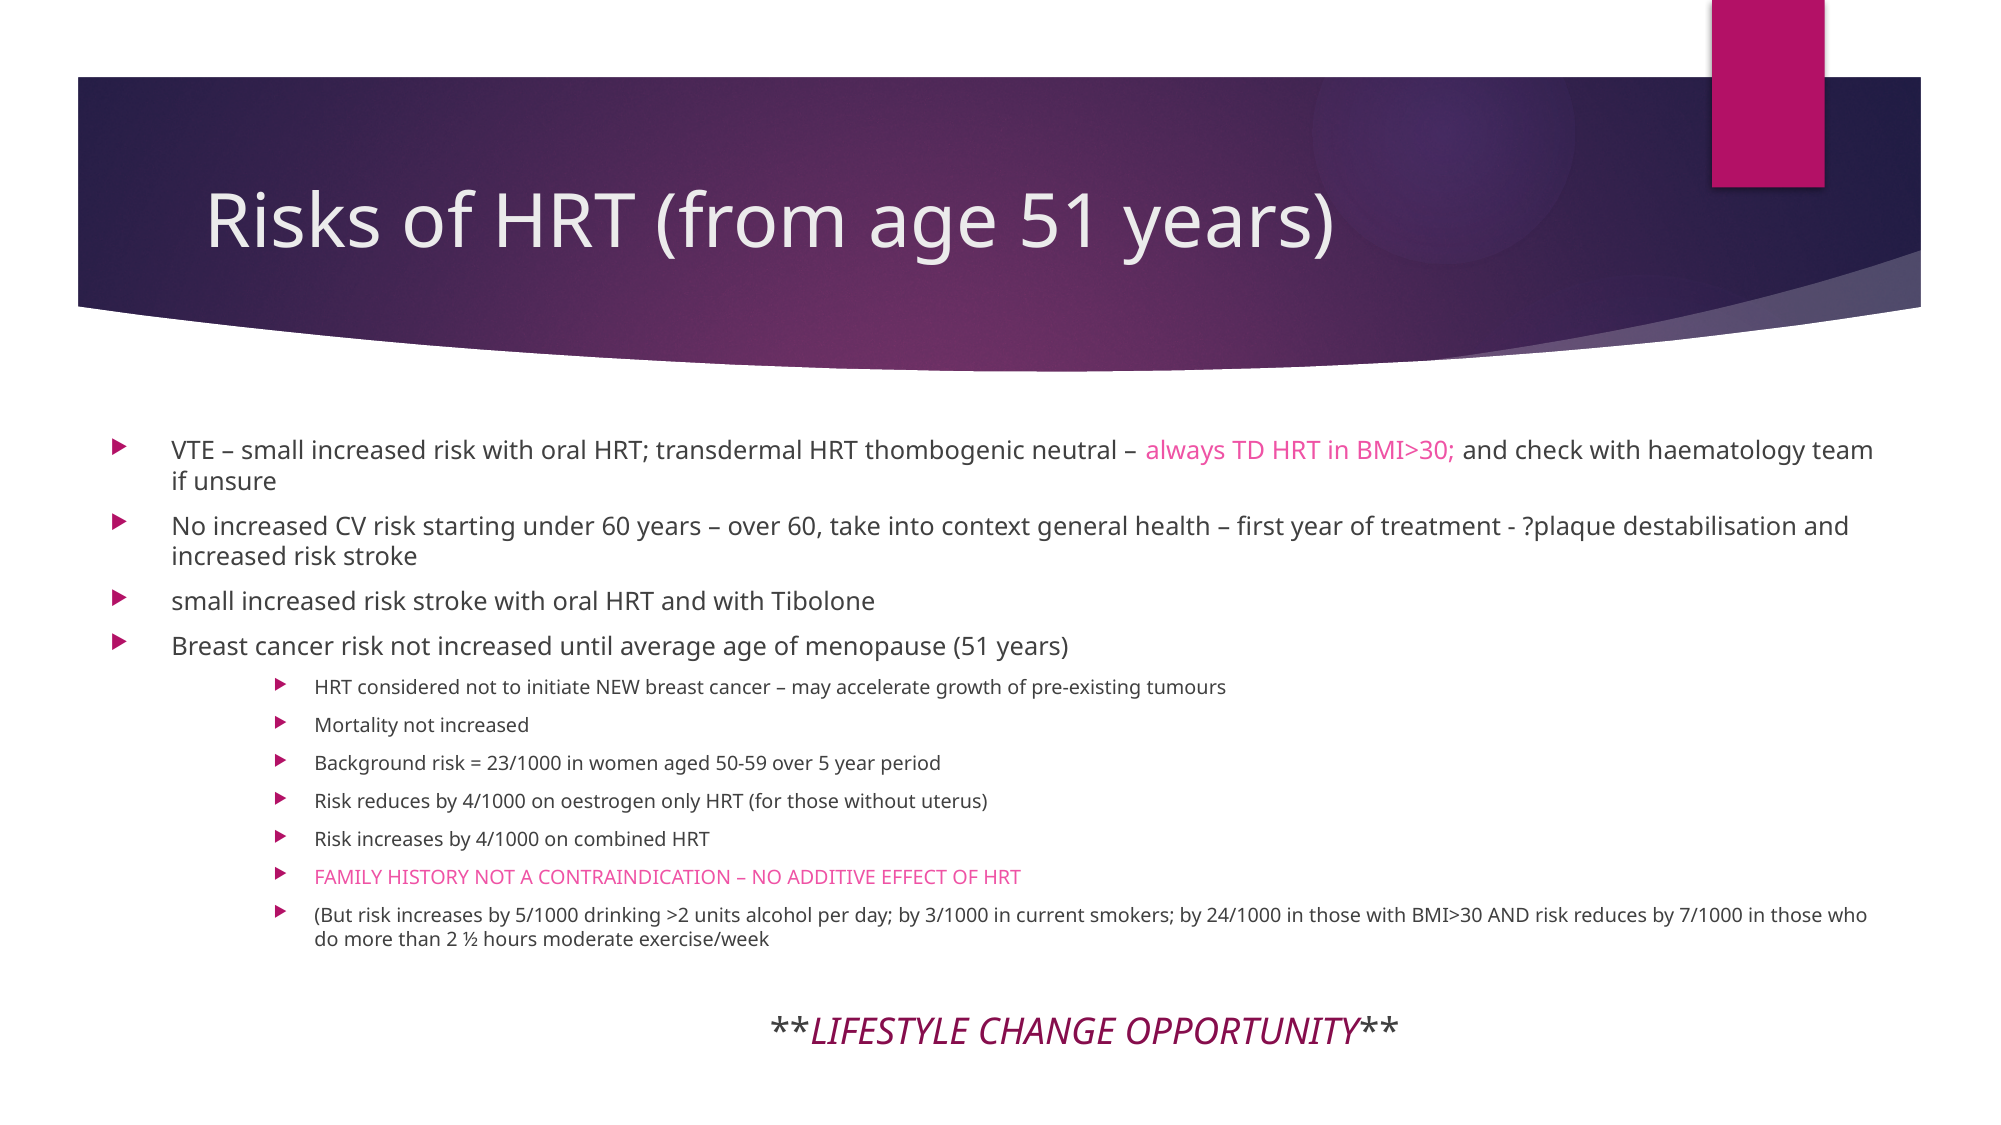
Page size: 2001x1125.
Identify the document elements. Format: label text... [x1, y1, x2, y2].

title Risks of HRT (from age 51 years) [189, 159, 1627, 276]
list VTE – small increased risk with oral HRT; transdermal HRT thombogenic neutral – always TD HRT in BMI>30; and check with haematology team if unsure No increased CV risk starting under 60 years – over 60, take into context general health – first year of treatment - ?plaque destabilisation and increased risk stroke small increased risk stroke with oral HRT and with Tibolone Breast cancer risk not increased until average age of menopause (51 years) HRT considered not to initiate NEW breast cancer – may accelerate growth of pre-existing tumours Mortality not increased Background risk = 23/1000 in women aged 50-59 over 5 year period Risk reduces by 4/1000 on oestrogen only HRT (for those without uterus) Risk increases by 4/1000 on combined HRT FAMILY HISTORY NOT A CONTRAINDICATION – NO ADDITIVE EFFECT OF HRT (But risk increases by 5/1000 drinking >2 units alcohol per day; by 3/1000 in current smokers; by 24/1000 in those with BMI>30 AND risk reduces by 7/1000 in those who do more than 2 ½ hours moderate exercise/week **LIFESTYLE CHANGE OPPORTUNITY** [95, 427, 1911, 1061]
